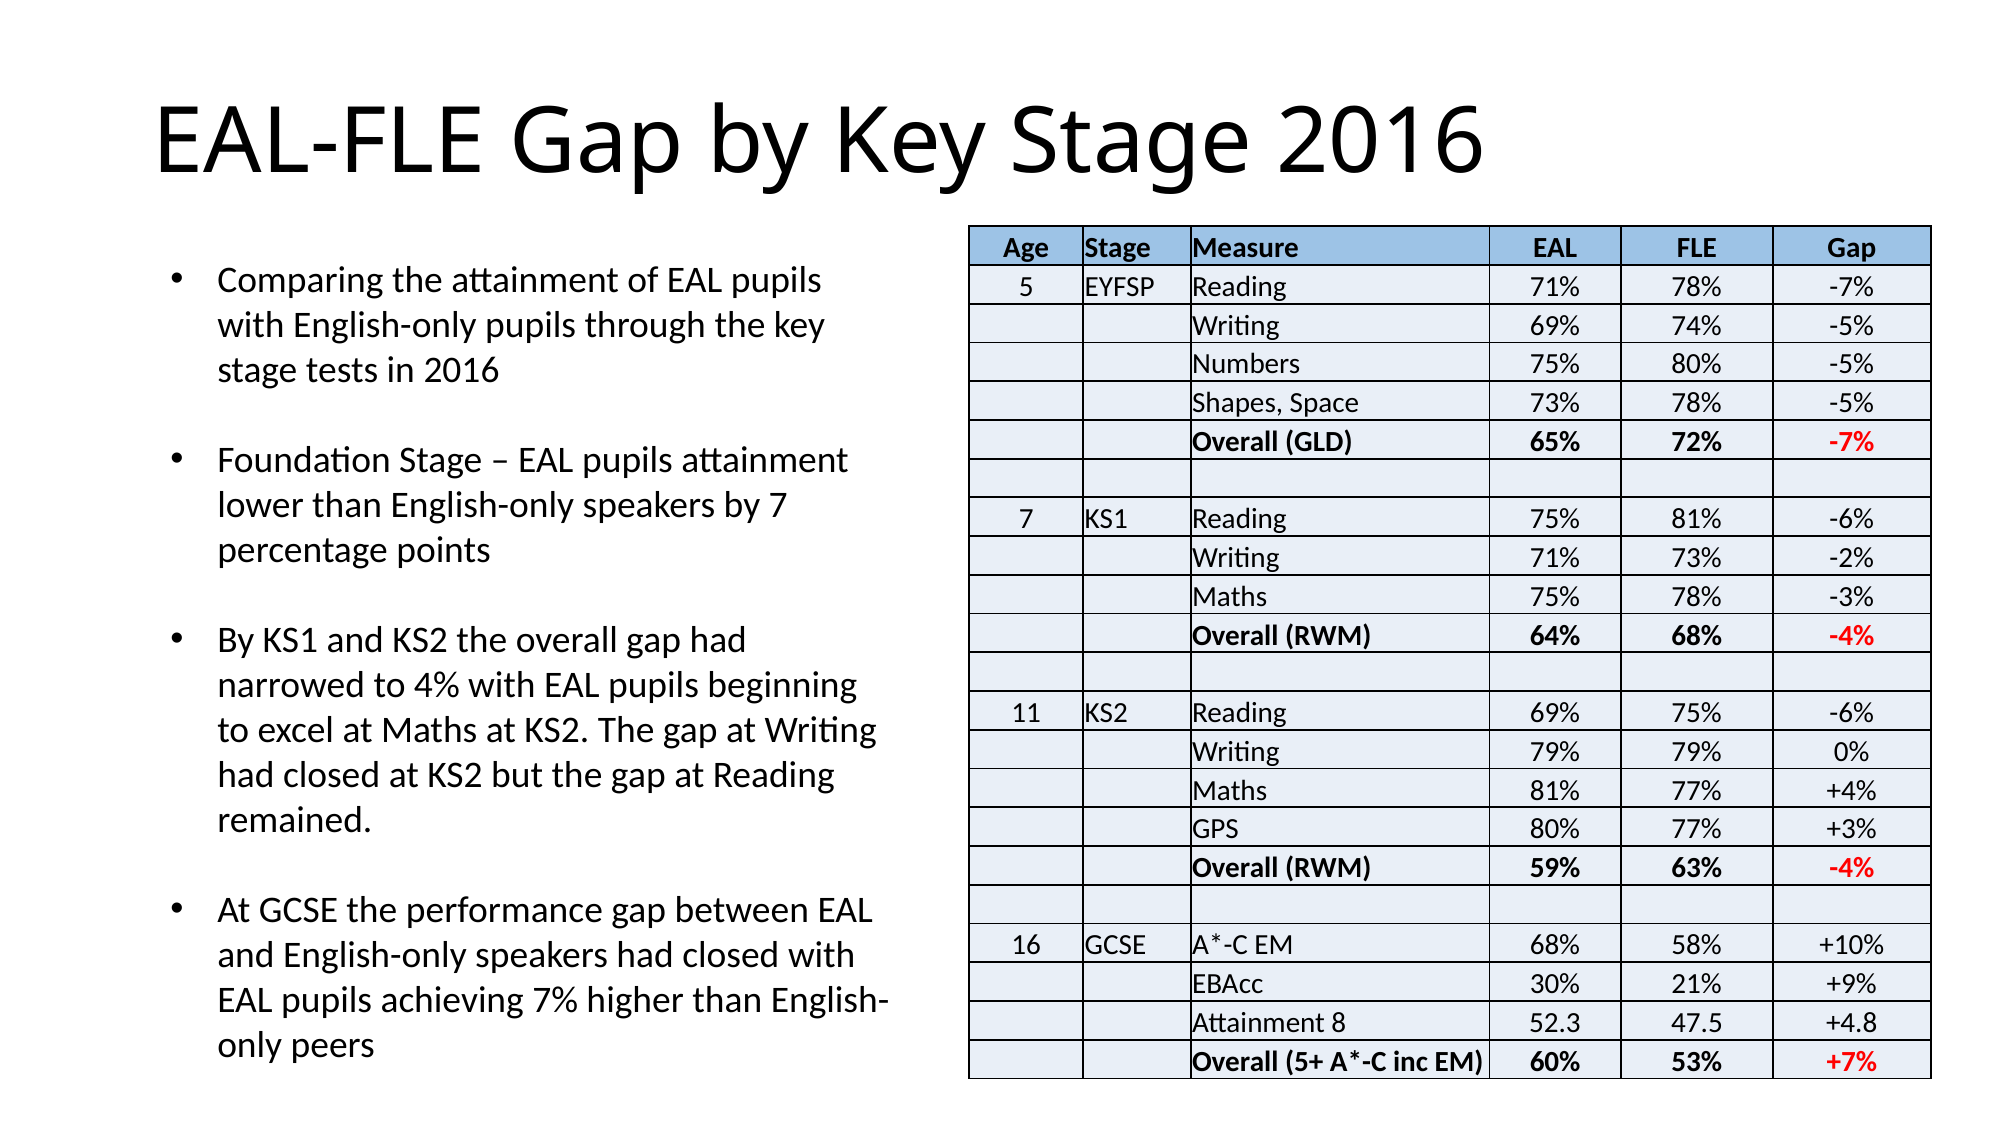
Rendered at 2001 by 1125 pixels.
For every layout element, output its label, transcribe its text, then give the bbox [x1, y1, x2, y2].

table_cell 74% [1622, 305, 1772, 342]
table_cell 47.5 [1622, 1002, 1772, 1039]
table_cell [970, 653, 1082, 690]
table_cell [1622, 460, 1772, 496]
table_cell -7% [1774, 421, 1930, 458]
table_cell Reading [1192, 692, 1489, 729]
table_cell [970, 963, 1082, 1000]
table_cell [1490, 886, 1620, 923]
table_cell 81% [1622, 498, 1772, 535]
table_cell 5 [970, 266, 1082, 303]
table_cell EBAcc [1192, 963, 1489, 1000]
table_cell [1084, 576, 1190, 613]
table_cell +9% [1774, 963, 1930, 1000]
table_cell KS1 [1084, 498, 1190, 535]
table_cell Reading [1192, 498, 1489, 535]
table_cell [970, 847, 1082, 884]
table_cell EYFSP [1084, 266, 1190, 303]
table_cell 21% [1622, 963, 1772, 1000]
table_cell +4.8 [1774, 1002, 1930, 1039]
title EAL-FLE Gap by Key Stage 2016 [137, 59, 1863, 227]
table_cell 75% [1490, 498, 1620, 535]
table_cell [1192, 653, 1489, 690]
table_cell +7% [1774, 1041, 1930, 1078]
table_cell [970, 305, 1082, 342]
table_cell [1490, 653, 1620, 690]
table_cell 64% [1490, 614, 1620, 651]
table_cell 80% [1490, 808, 1620, 845]
table_cell [1084, 653, 1190, 690]
table_cell 72% [1622, 421, 1772, 458]
table_cell [970, 382, 1082, 419]
table_cell [1084, 537, 1190, 574]
table_cell -6% [1774, 498, 1930, 535]
table_cell [970, 1041, 1082, 1078]
table_cell GCSE [1084, 924, 1190, 961]
table_cell KS2 [1084, 692, 1190, 729]
text_box Comparing the attainment of EAL pupils with English-only pupils through the key stage tests in 2016 Foundation Stage – EAL pupils attainment lower than English-only speakers by 7 percentage points By KS1 and KS2 the overall gap had narrowed to 4% with EAL pupils beginning to excel at Maths at KS2. The gap at Writing had closed at KS2 but the gap at Reading remained. At GCSE the performance gap between EAL and English-only speakers had closed with EAL pupils achieving 7% higher than English-only peers [155, 248, 912, 1118]
table_cell [1084, 886, 1190, 923]
table_cell 16 [970, 924, 1082, 961]
table_cell 79% [1490, 731, 1620, 768]
table_cell 78% [1622, 382, 1772, 419]
table_header Measure [1192, 227, 1489, 264]
table_cell 53% [1622, 1041, 1772, 1078]
table_cell [970, 537, 1082, 574]
table_cell [970, 343, 1082, 380]
table_cell [1084, 963, 1190, 1000]
table_cell 73% [1622, 537, 1772, 574]
table_header FLE [1622, 227, 1772, 264]
table_cell [1084, 460, 1190, 496]
table_cell 52.3 [1490, 1002, 1620, 1039]
table_cell 77% [1622, 769, 1772, 806]
table_header Age [970, 227, 1082, 264]
table_cell 65% [1490, 421, 1620, 458]
table_cell [1622, 653, 1772, 690]
table_cell Overall (GLD) [1192, 421, 1489, 458]
table_cell 59% [1490, 847, 1620, 884]
table_cell [970, 808, 1082, 845]
table_cell 68% [1490, 924, 1620, 961]
table_header EAL [1490, 227, 1620, 264]
table_cell 69% [1490, 305, 1620, 342]
table_cell [1084, 421, 1190, 458]
table_cell 75% [1622, 692, 1772, 729]
table_cell Reading [1192, 266, 1489, 303]
table_cell [1084, 1041, 1190, 1078]
table_cell Numbers [1192, 343, 1489, 380]
table_cell [1084, 847, 1190, 884]
table_cell Overall (RWM) [1192, 614, 1489, 651]
table_cell Maths [1192, 576, 1489, 613]
table_cell -5% [1774, 305, 1930, 342]
table_cell 78% [1622, 266, 1772, 303]
table_cell 60% [1490, 1041, 1620, 1078]
table_cell [1084, 731, 1190, 768]
table_cell 68% [1622, 614, 1772, 651]
table_cell -5% [1774, 343, 1930, 380]
table_cell [1084, 614, 1190, 651]
table_cell 30% [1490, 963, 1620, 1000]
table_cell Writing [1192, 731, 1489, 768]
table_header Stage [1084, 227, 1190, 264]
table_cell 58% [1622, 924, 1772, 961]
table_cell 75% [1490, 576, 1620, 613]
table_cell [1084, 1002, 1190, 1039]
table_cell 63% [1622, 847, 1772, 884]
table_cell -7% [1774, 266, 1930, 303]
table_cell [970, 421, 1082, 458]
table_cell -3% [1774, 576, 1930, 613]
table_cell Writing [1192, 537, 1489, 574]
table_cell [1774, 653, 1930, 690]
table_cell [970, 886, 1082, 923]
table_cell [970, 460, 1082, 496]
table_cell +10% [1774, 924, 1930, 961]
table_cell [1084, 305, 1190, 342]
table_cell Writing [1192, 305, 1489, 342]
table_cell [1084, 769, 1190, 806]
table_cell [1774, 460, 1930, 496]
table_cell 77% [1622, 808, 1772, 845]
table_cell Shapes, Space [1192, 382, 1489, 419]
table_cell [970, 731, 1082, 768]
table_cell 71% [1490, 266, 1620, 303]
table_header Gap [1774, 227, 1930, 264]
table_cell [1192, 460, 1489, 496]
table_cell 81% [1490, 769, 1620, 806]
table_cell 71% [1490, 537, 1620, 574]
table_cell [970, 1002, 1082, 1039]
table_cell [1192, 886, 1489, 923]
table_cell [970, 614, 1082, 651]
table_cell -2% [1774, 537, 1930, 574]
table_cell Maths [1192, 769, 1489, 806]
table_cell -4% [1774, 614, 1930, 651]
table_cell GPS [1192, 808, 1489, 845]
table_cell 79% [1622, 731, 1772, 768]
table_cell Overall (RWM) [1192, 847, 1489, 884]
table_cell [1774, 886, 1930, 923]
table_cell Attainment 8 [1192, 1002, 1489, 1039]
table_cell -4% [1774, 847, 1930, 884]
table_cell 69% [1490, 692, 1620, 729]
table_cell 80% [1622, 343, 1772, 380]
table_cell 11 [970, 692, 1082, 729]
table_cell -6% [1774, 692, 1930, 729]
table_cell [970, 576, 1082, 613]
table_cell [1622, 886, 1772, 923]
table_cell [1084, 343, 1190, 380]
table_cell [970, 769, 1082, 806]
table_cell [1490, 460, 1620, 496]
table_cell 75% [1490, 343, 1620, 380]
table_cell +3% [1774, 808, 1930, 845]
table_cell Overall (5+ A*-C inc EM) [1192, 1041, 1489, 1078]
table_cell 7 [970, 498, 1082, 535]
table_cell 0% [1774, 731, 1930, 768]
table_cell -5% [1774, 382, 1930, 419]
table_cell [1084, 382, 1190, 419]
table_cell 78% [1622, 576, 1772, 613]
table_cell 73% [1490, 382, 1620, 419]
table_cell +4% [1774, 769, 1930, 806]
table_cell A*-C EM [1192, 924, 1489, 961]
table_cell [1084, 808, 1190, 845]
